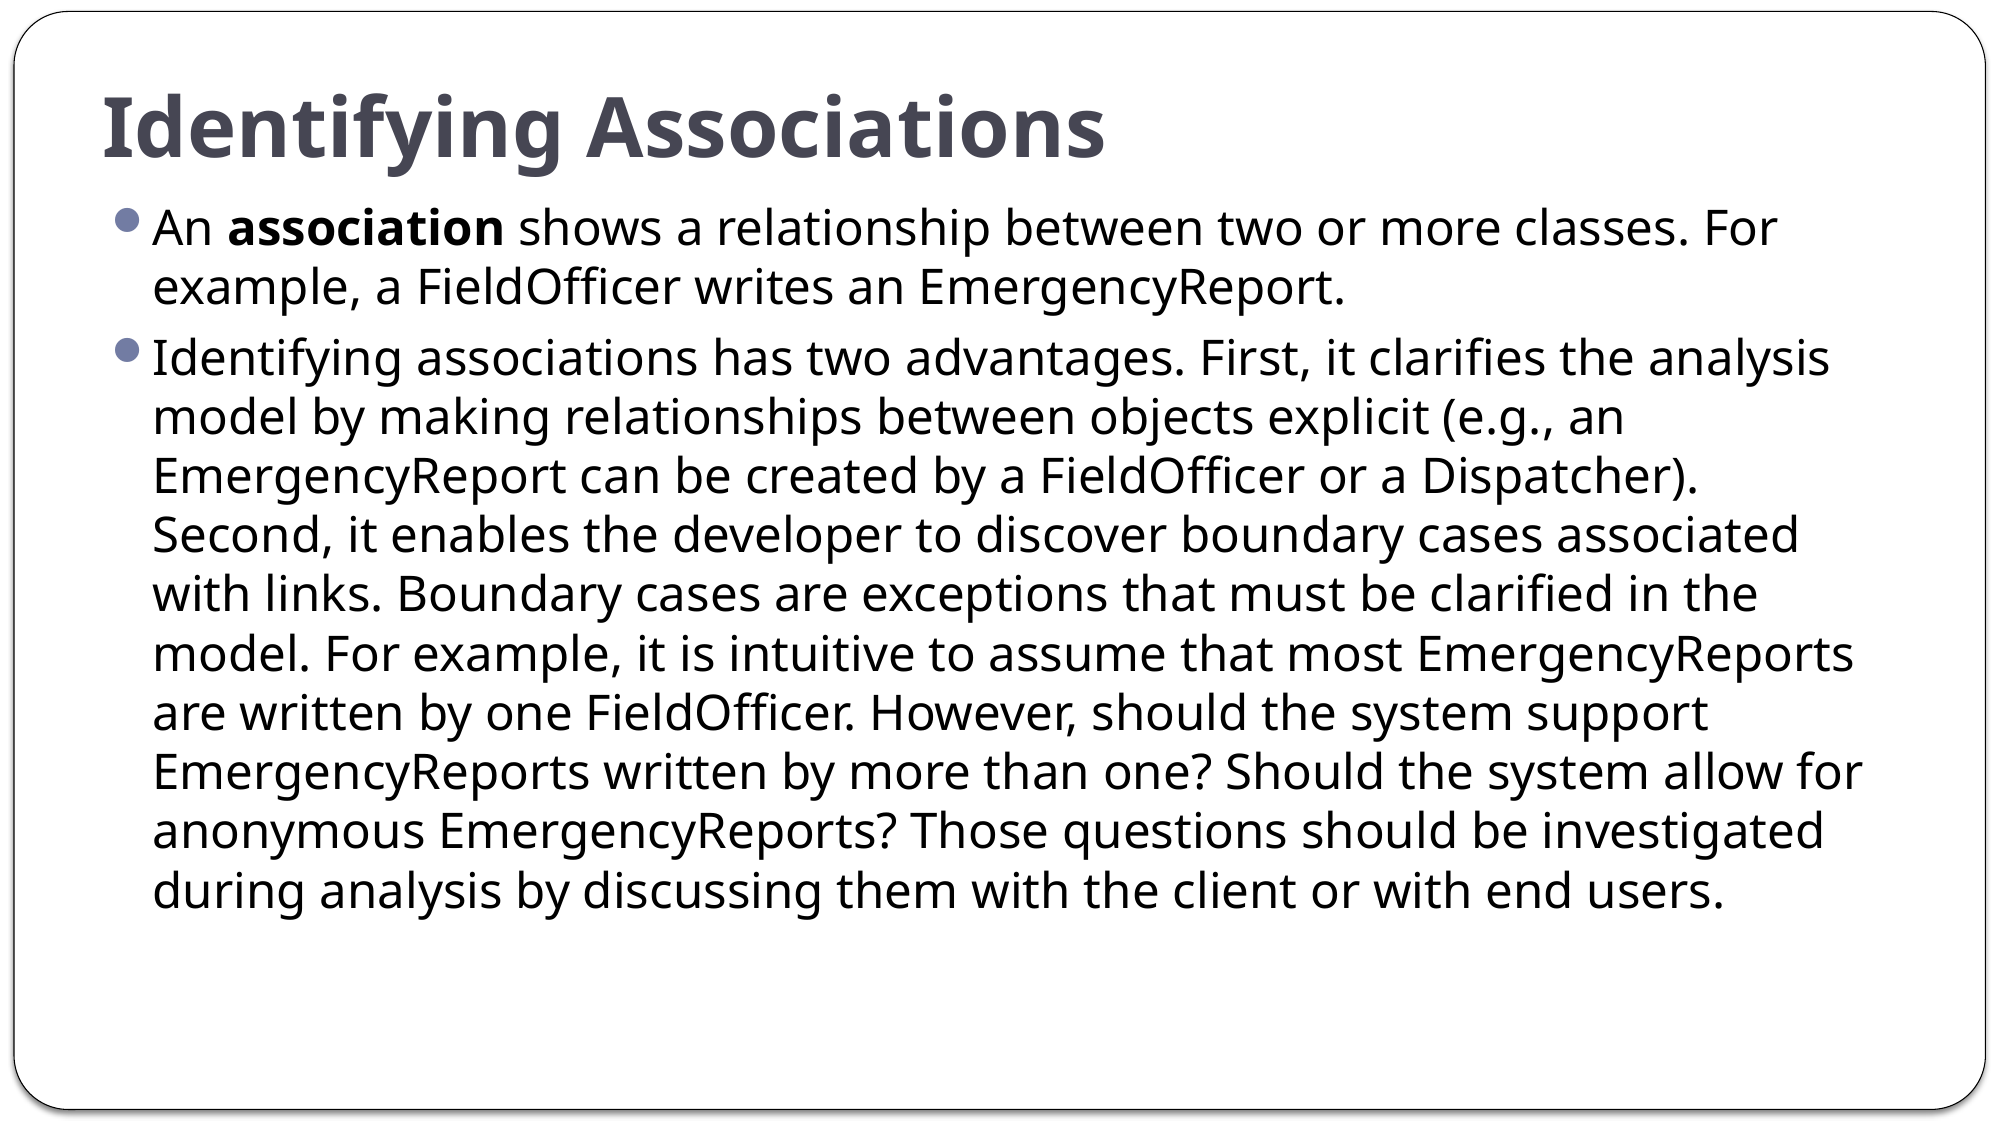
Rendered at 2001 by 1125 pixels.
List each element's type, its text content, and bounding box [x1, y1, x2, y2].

title Identifying Associations [87, 56, 1919, 189]
list An association shows a relationship between two or more classes. For example, a FieldOfficer writes an EmergencyReport. Identifying associations has two advantages. First, it clarifies the analysis model by making relationships between objects explicit (e.g., an EmergencyReport can be created by a FieldOfficer or a Dispatcher). Second, it enables the developer to discover boundary cases associated with links. Boundary cases are exceptions that must be clarified in the model. For example, it is intuitive to assume that most EmergencyReports are written by one FieldOfficer. However, should the system support EmergencyReports written by more than one? Should the system allow for anonymous EmergencyReports? Those questions should be investigated during analysis by discussing them with the client or with end users. [96, 188, 1900, 988]
